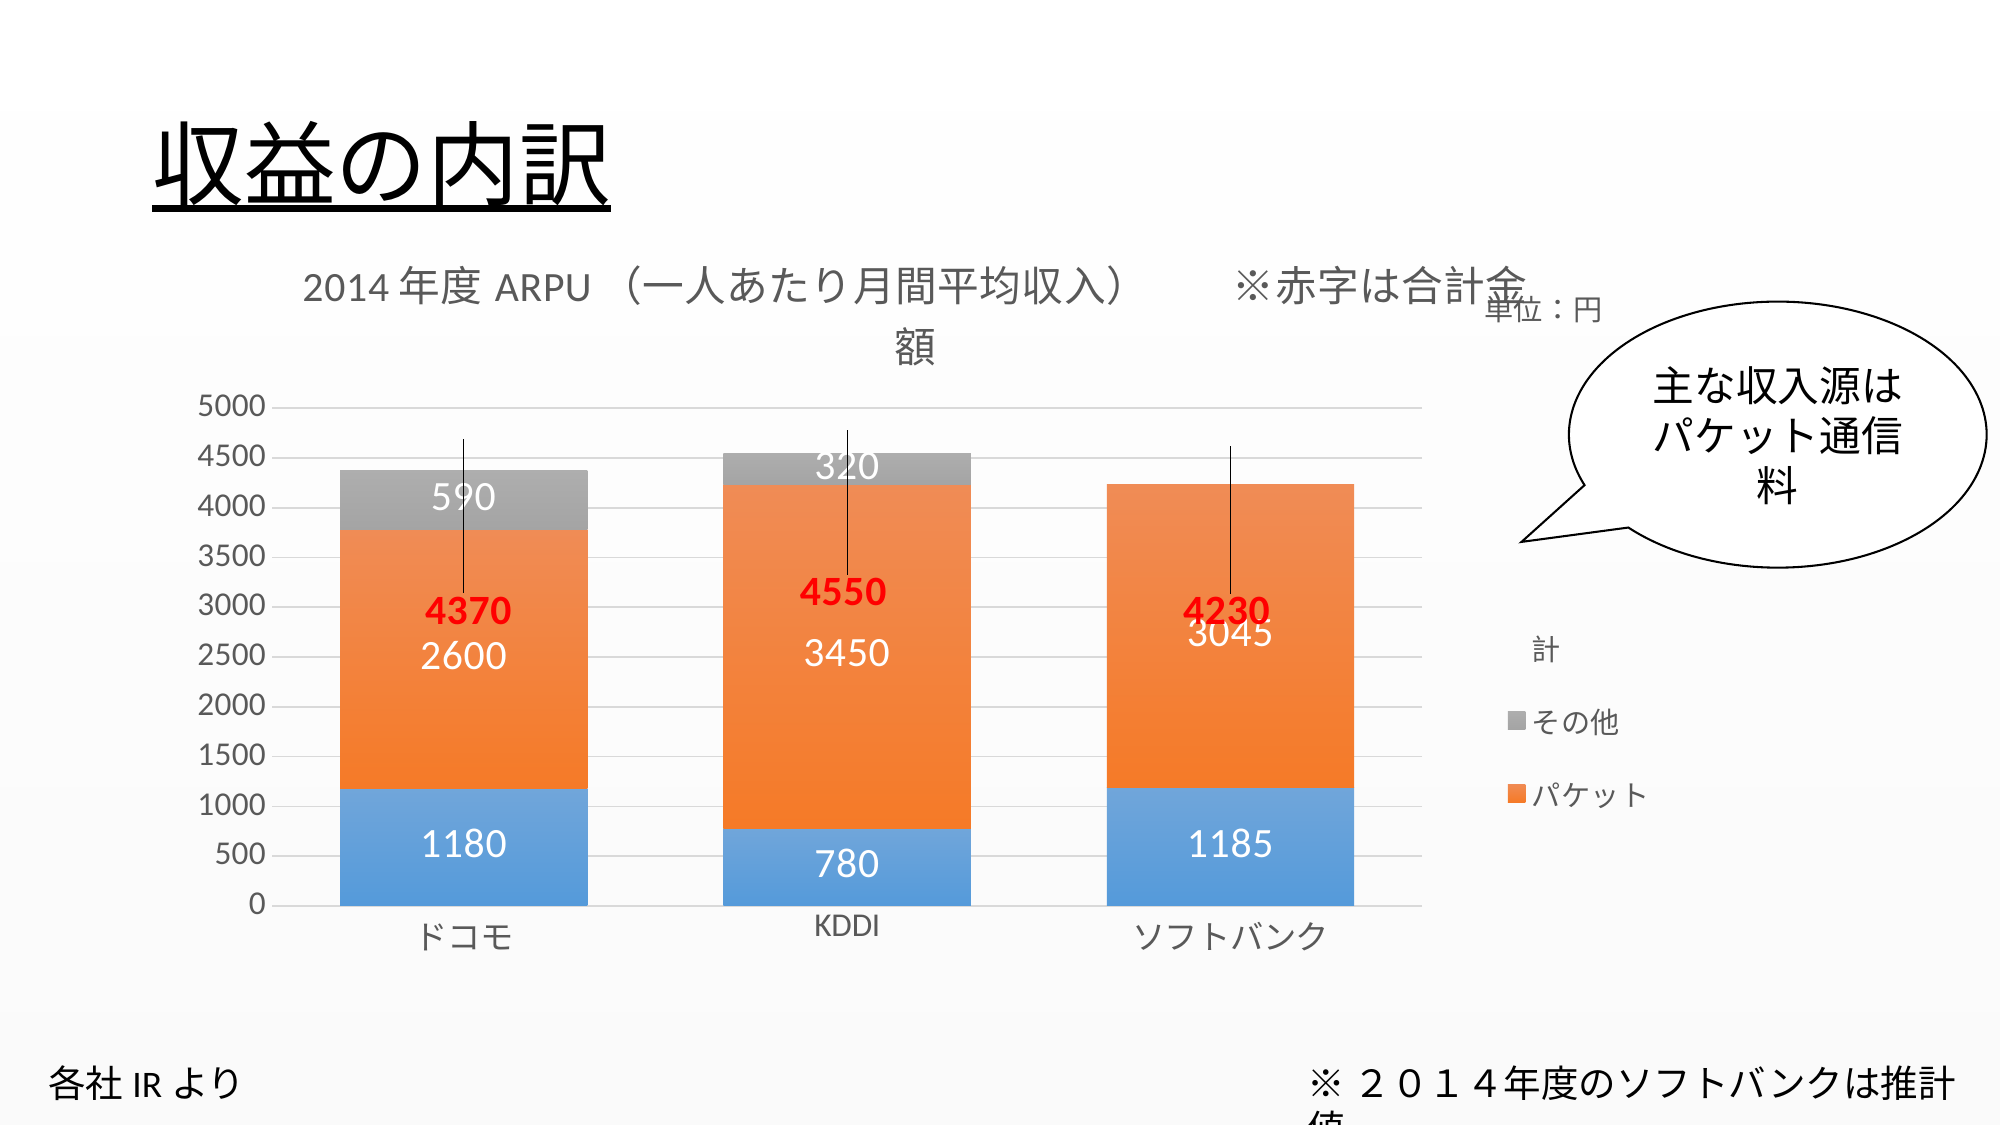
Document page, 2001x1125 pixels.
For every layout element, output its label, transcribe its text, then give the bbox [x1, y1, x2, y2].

chart [137, 217, 1694, 992]
text_box ※２０１４年度のソフトバンクは推計値 [1292, 1052, 2000, 1125]
title 収益の内訳 [137, 59, 1863, 278]
text_box 各社IRより [33, 1052, 639, 1113]
text_box 主な収入源はパケット通信料 [1694, 300, 1988, 569]
